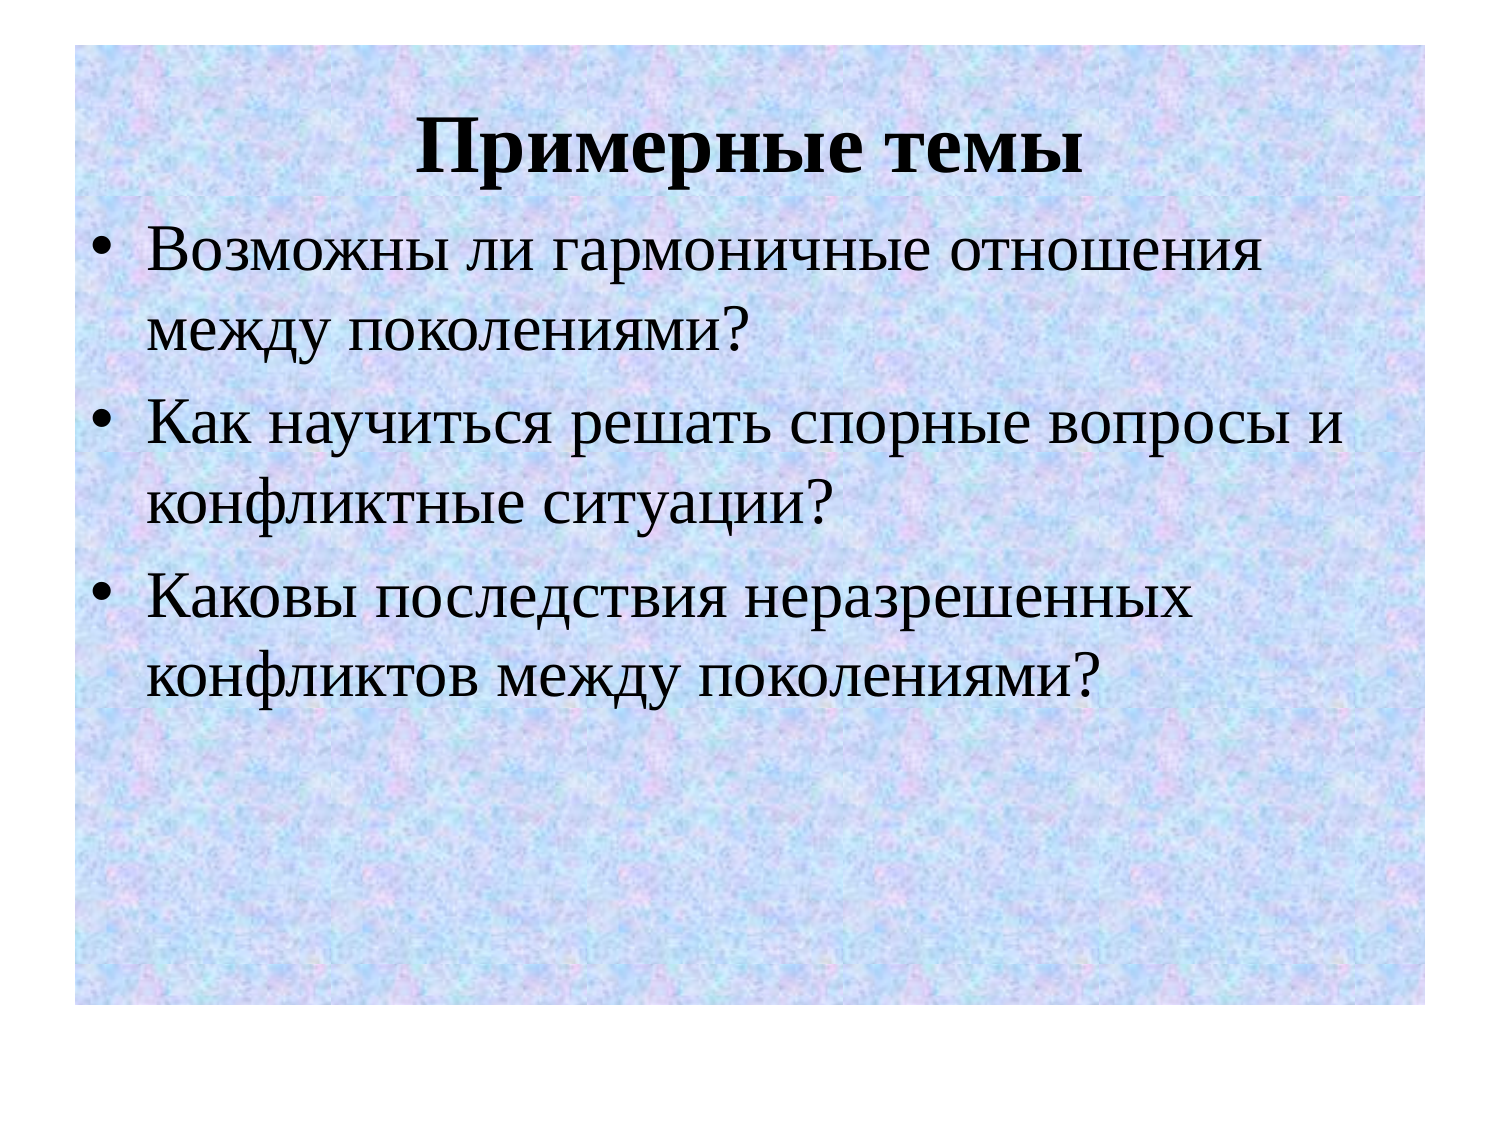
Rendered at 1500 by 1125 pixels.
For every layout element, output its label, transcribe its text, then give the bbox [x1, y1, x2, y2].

list Возможны ли гармоничные отношения между поколениями? Как научиться решать спорные вопросы и конфликтные ситуации? Каковы последствия неразрешенных конфликтов между поколениями? [75, 196, 1425, 1005]
title Примерные темы [75, 45, 1425, 196]
